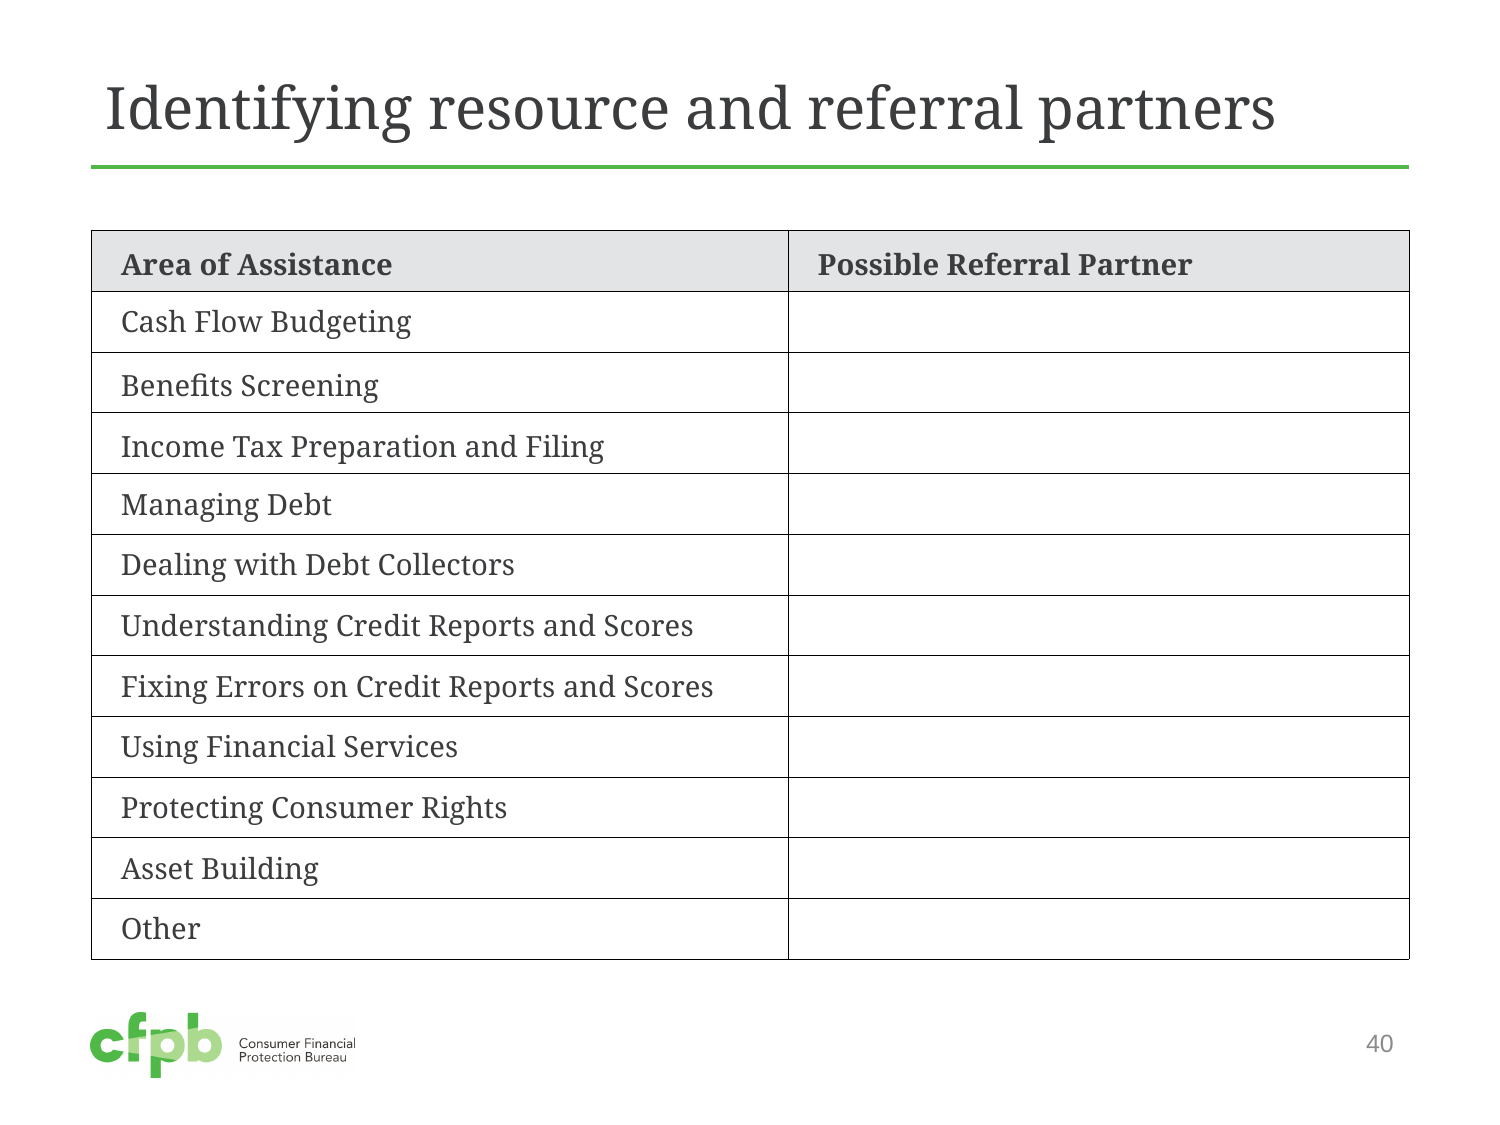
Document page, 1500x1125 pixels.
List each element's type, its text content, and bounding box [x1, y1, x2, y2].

table_cell [789, 292, 1409, 352]
table_cell Benefits Screening [92, 353, 788, 412]
table_cell Dealing with Debt Collectors [92, 535, 788, 595]
footer 40 [934, 1012, 1410, 1073]
table_header Possible Referral Partner [789, 231, 1409, 291]
table_cell [789, 717, 1409, 777]
table_cell Managing Debt [92, 474, 788, 534]
table_cell Other [92, 899, 788, 959]
table_cell [789, 535, 1409, 595]
table_cell Using Financial Services [92, 717, 788, 777]
table_cell [789, 899, 1409, 959]
table_cell [789, 413, 1409, 473]
title Identifying resource and referral partners [90, 45, 1410, 167]
table_cell [789, 656, 1409, 716]
table_cell Fixing Errors on Credit Reports and Scores [92, 656, 788, 716]
table_header Area of Assistance [92, 231, 788, 291]
table_cell Cash Flow Budgeting [92, 292, 788, 352]
table_cell [789, 474, 1409, 534]
table_cell [789, 838, 1409, 898]
table_cell Protecting Consumer Rights [92, 778, 788, 837]
table_cell Income Tax Preparation and Filing [92, 413, 788, 473]
table_cell Asset Building [92, 838, 788, 898]
table_cell [789, 778, 1409, 837]
table_cell [789, 353, 1409, 412]
table_cell Understanding Credit Reports and Scores [92, 596, 788, 655]
picture [90, 1012, 355, 1078]
table_cell [789, 596, 1409, 655]
